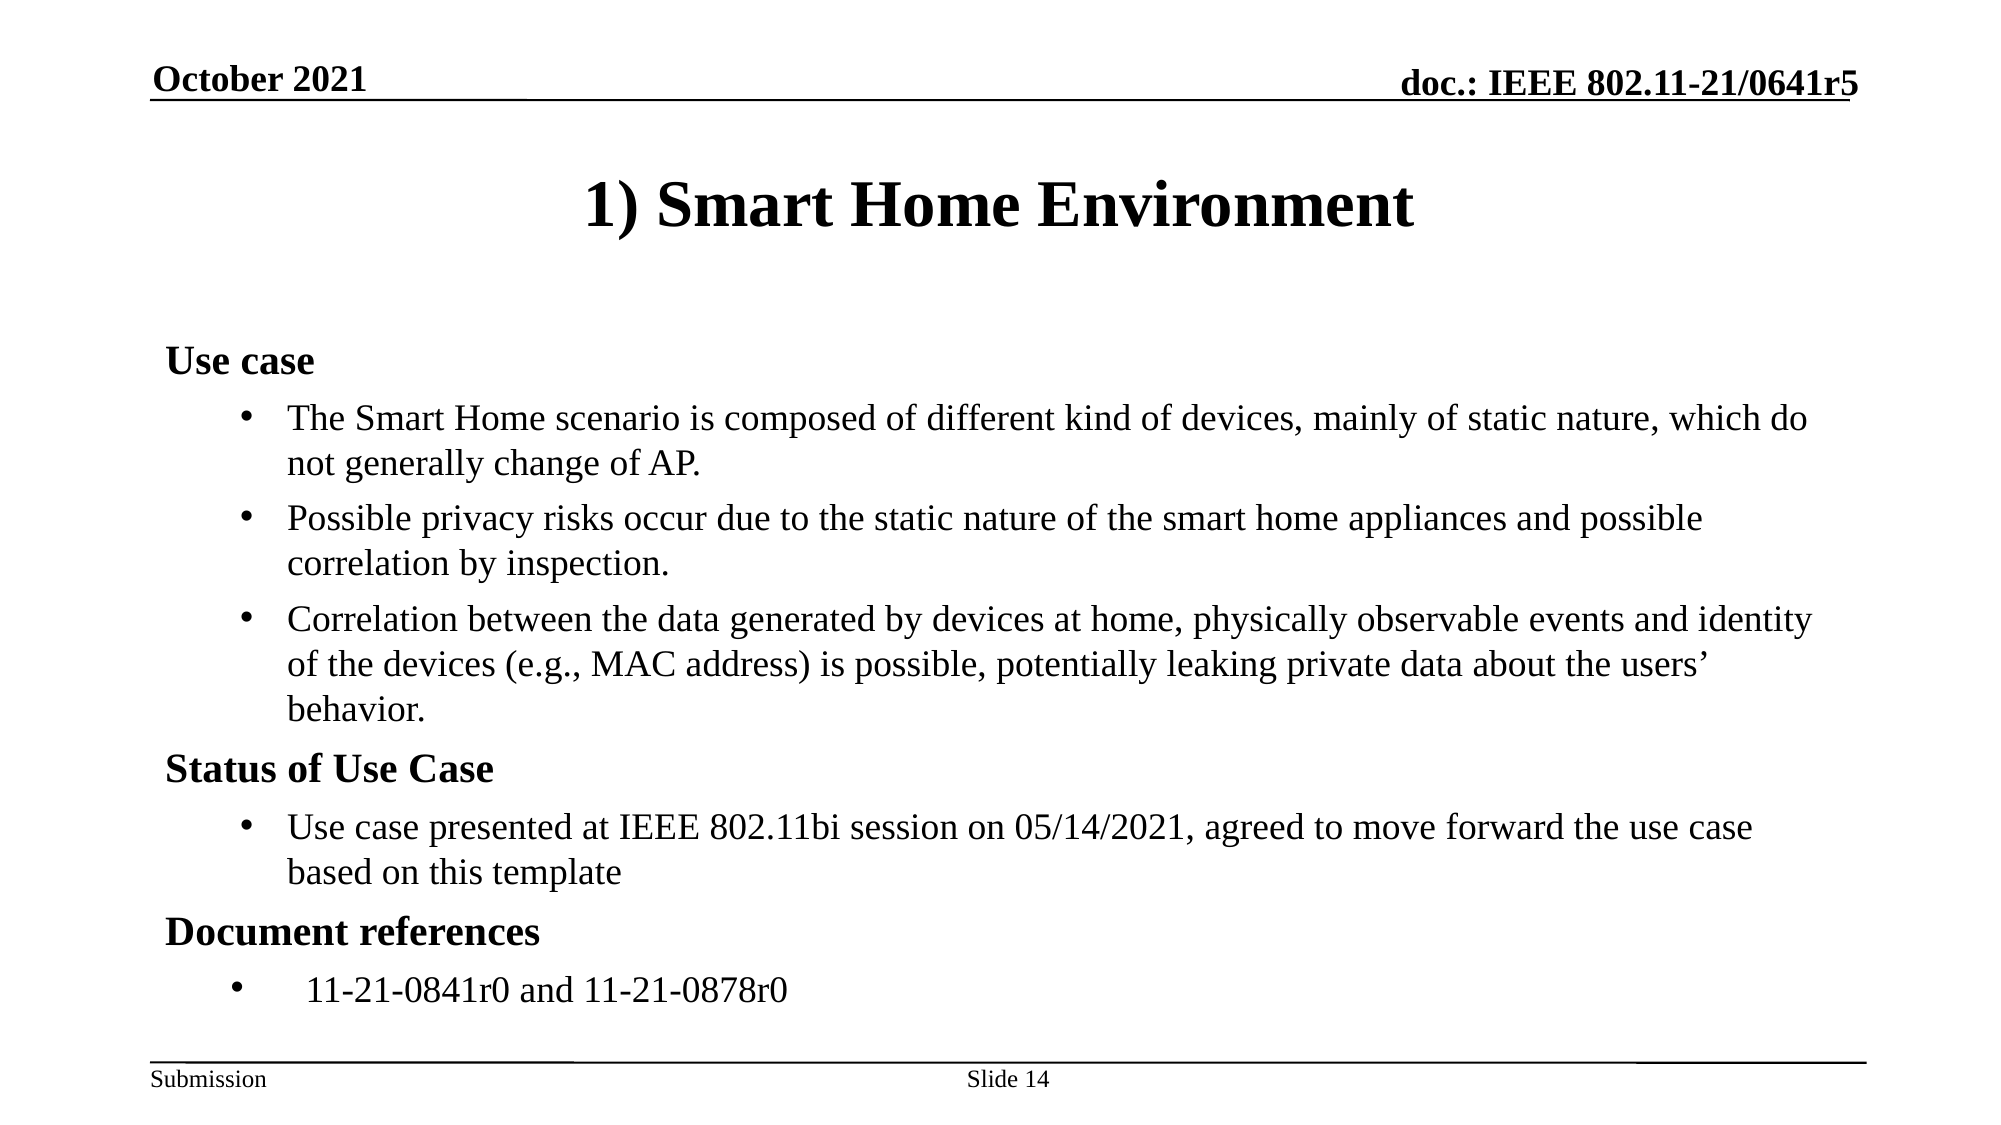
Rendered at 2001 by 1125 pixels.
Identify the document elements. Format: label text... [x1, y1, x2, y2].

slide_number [152, 54, 563, 100]
title 1) Smart Home Environment [149, 112, 1850, 288]
list Use case The Smart Home scenario is composed of different kind of devices, mainly of static nature, which do not generally change of AP. Possible privacy risks occur due to the static nature of the smart home appliances and possible correlation by inspection. Correlation between the data generated by devices at home, physically observable events and identity of the devices (e.g., MAC address) is possible, potentially leaking private data about the users’ behavior. Status of Use Case Use case presented at IEEE 802.11bi session on 05/14/2021, agreed to move forward the use case based on this template Document references 11-21-0841r0 and 11-21-0878r0 [149, 324, 1850, 1000]
footer [1171, 1061, 1869, 1093]
slide_number Slide 14 [950, 1061, 1067, 1123]
